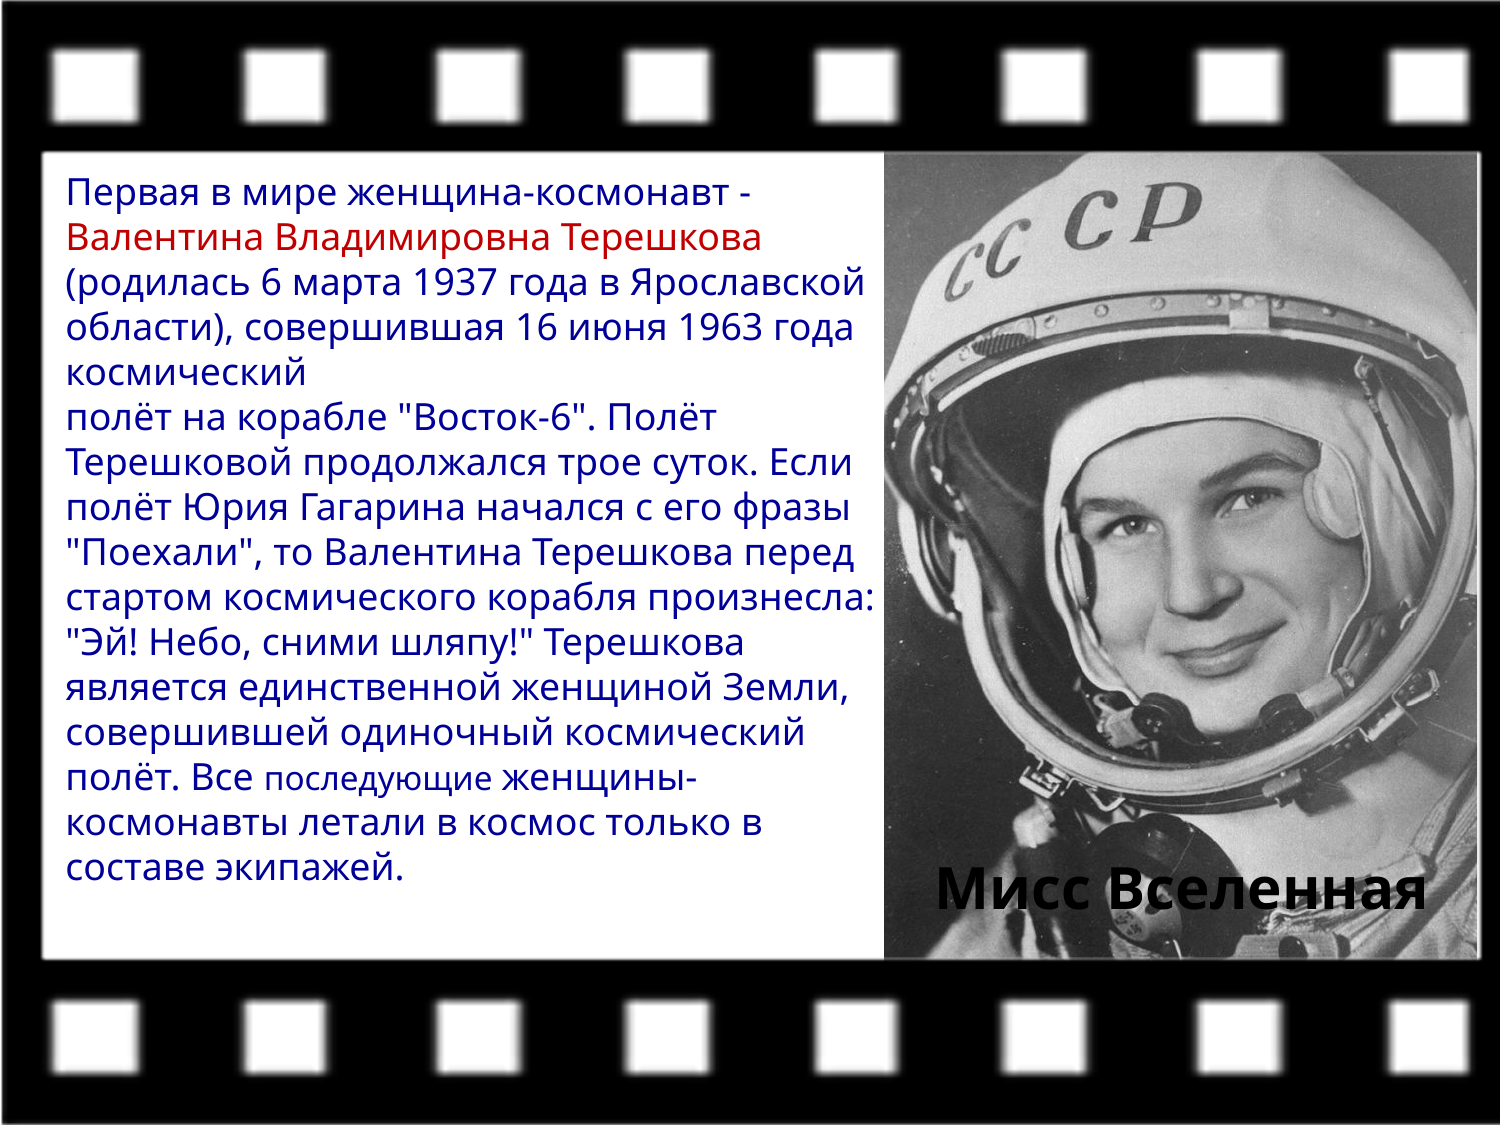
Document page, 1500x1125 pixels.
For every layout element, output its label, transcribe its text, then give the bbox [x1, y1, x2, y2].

picture [3, 0, 1500, 1125]
text_box Первая в мире женщина-космонавт - Валентина Владимировна Терешкова (родилась 6 марта 1937 года в Ярославской области), совершившая 16 июня 1963 года космический полёт на корабле "Восток-6". Полёт Терешковой продолжался трое суток. Если полёт Юрия Гагарина начался с его фразы "Поехали", то Валентина Терешкова перед стартом космического корабля произнесла: "Эй! Небо, сними шляпу!" Терешкова является единственной женщиной Земли, совершившей одиночный космический полёт. Все последующие женщины-космонавты летали в космос только в составе экипажей. [50, 160, 192, 896]
